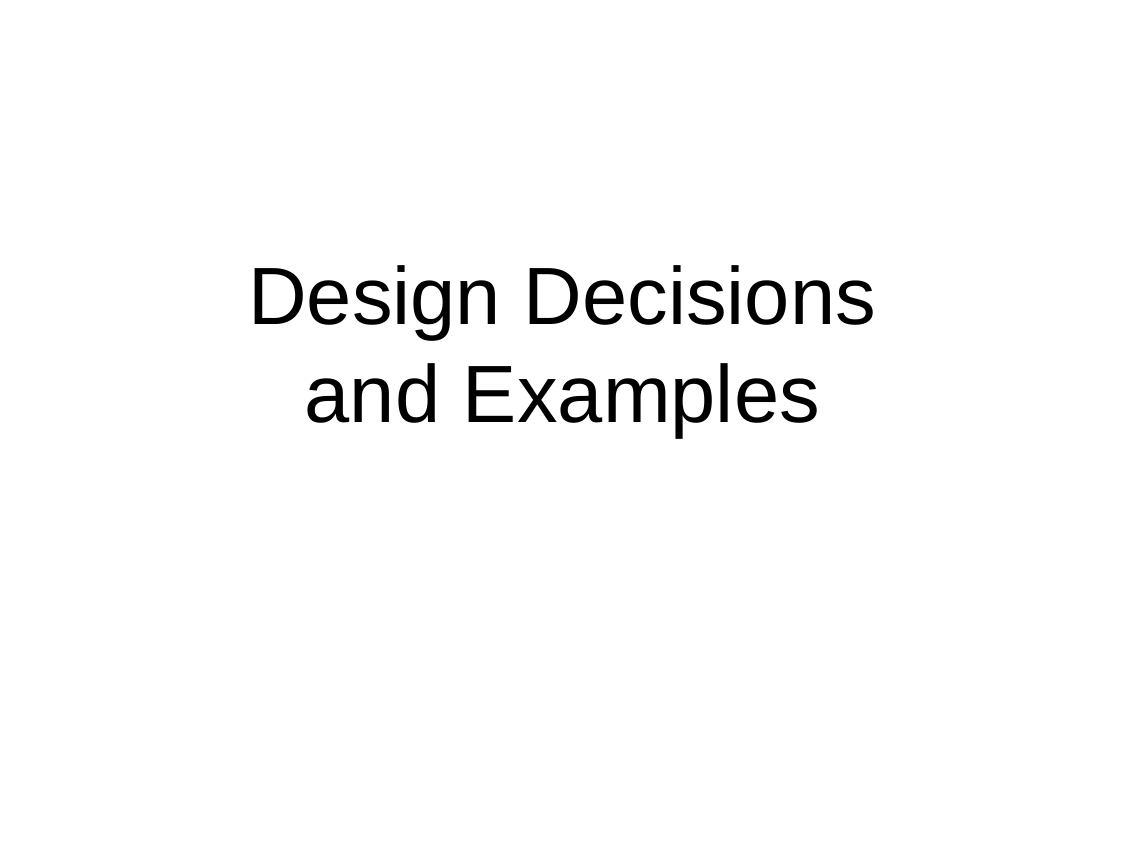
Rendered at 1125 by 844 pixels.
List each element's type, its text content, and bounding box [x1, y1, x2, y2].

title Design Decisions and Examples [0, 197, 1125, 450]
